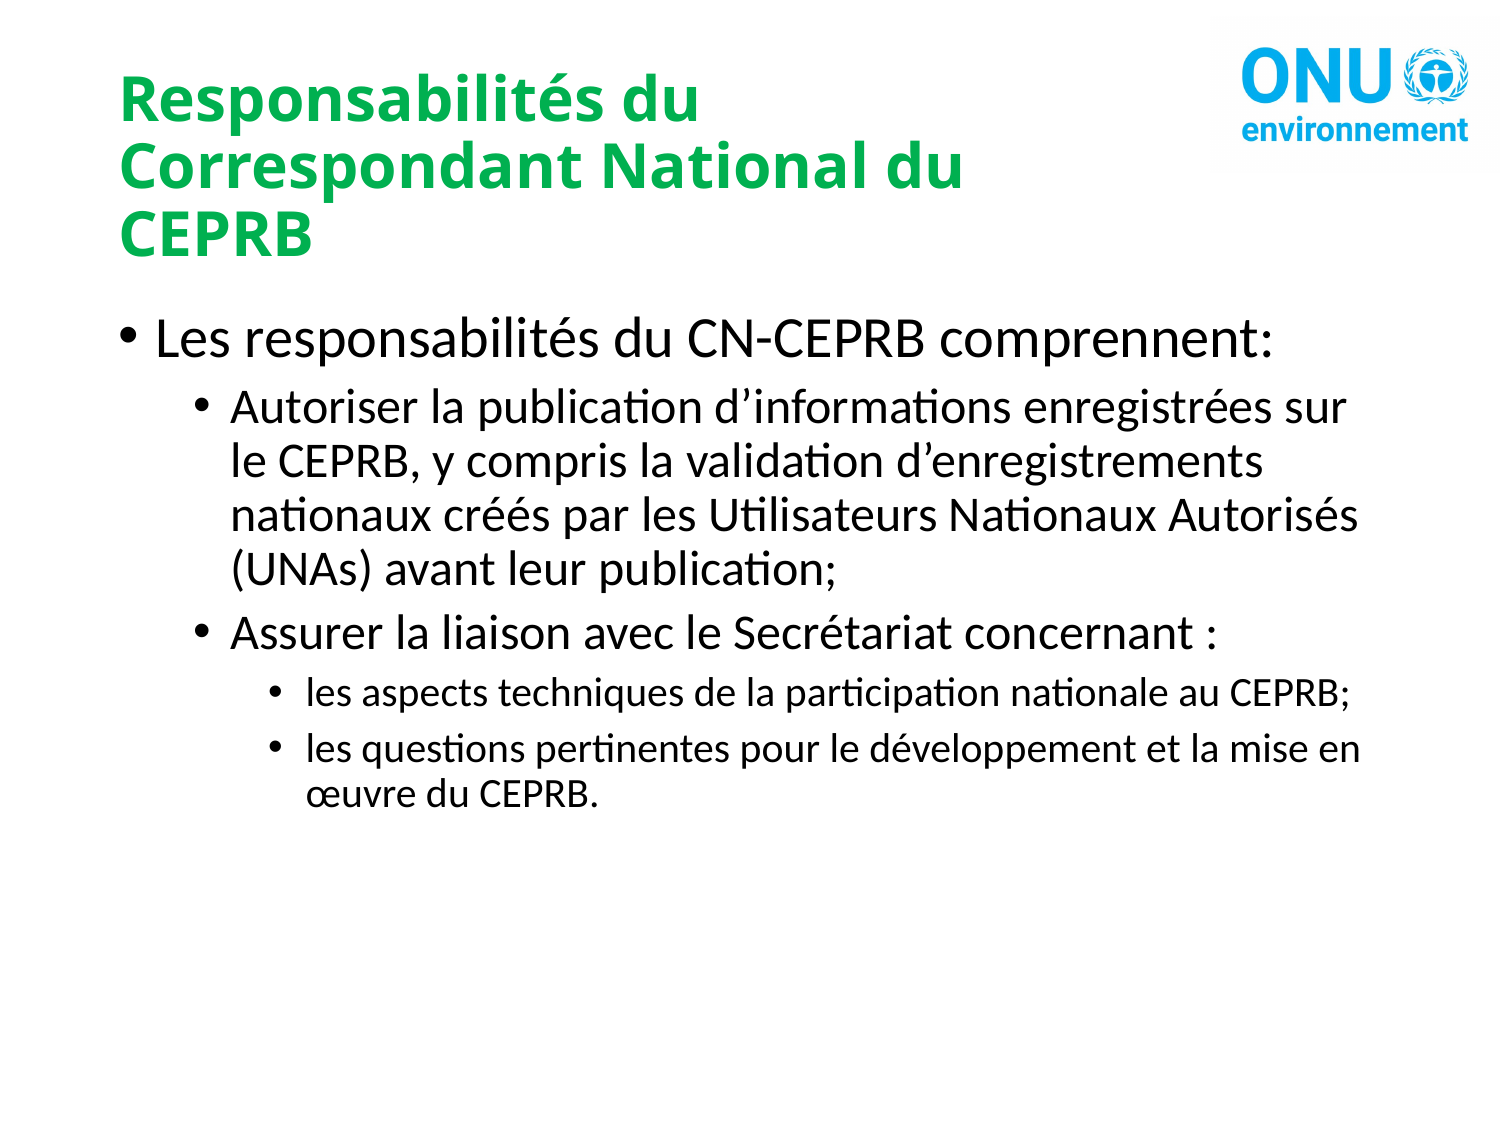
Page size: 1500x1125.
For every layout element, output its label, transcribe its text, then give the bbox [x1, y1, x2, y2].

list Les responsabilités du CN-CEPRB comprennent: Autoriser la publication d’informations enregistrées sur le CEPRB, y compris la validation d’enregistrements nationaux créés par les Utilisateurs Nationaux Autorisés (UNAs) avant leur publication; Assurer la liaison avec le Secrétariat concernant : les aspects techniques de la participation nationale au CEPRB; les questions pertinentes pour le développement et la mise en œuvre du CEPRB. [103, 299, 1397, 1014]
title Responsabilités du Correspondant National du CEPRB [103, 59, 1167, 278]
picture [1210, 16, 1500, 173]
